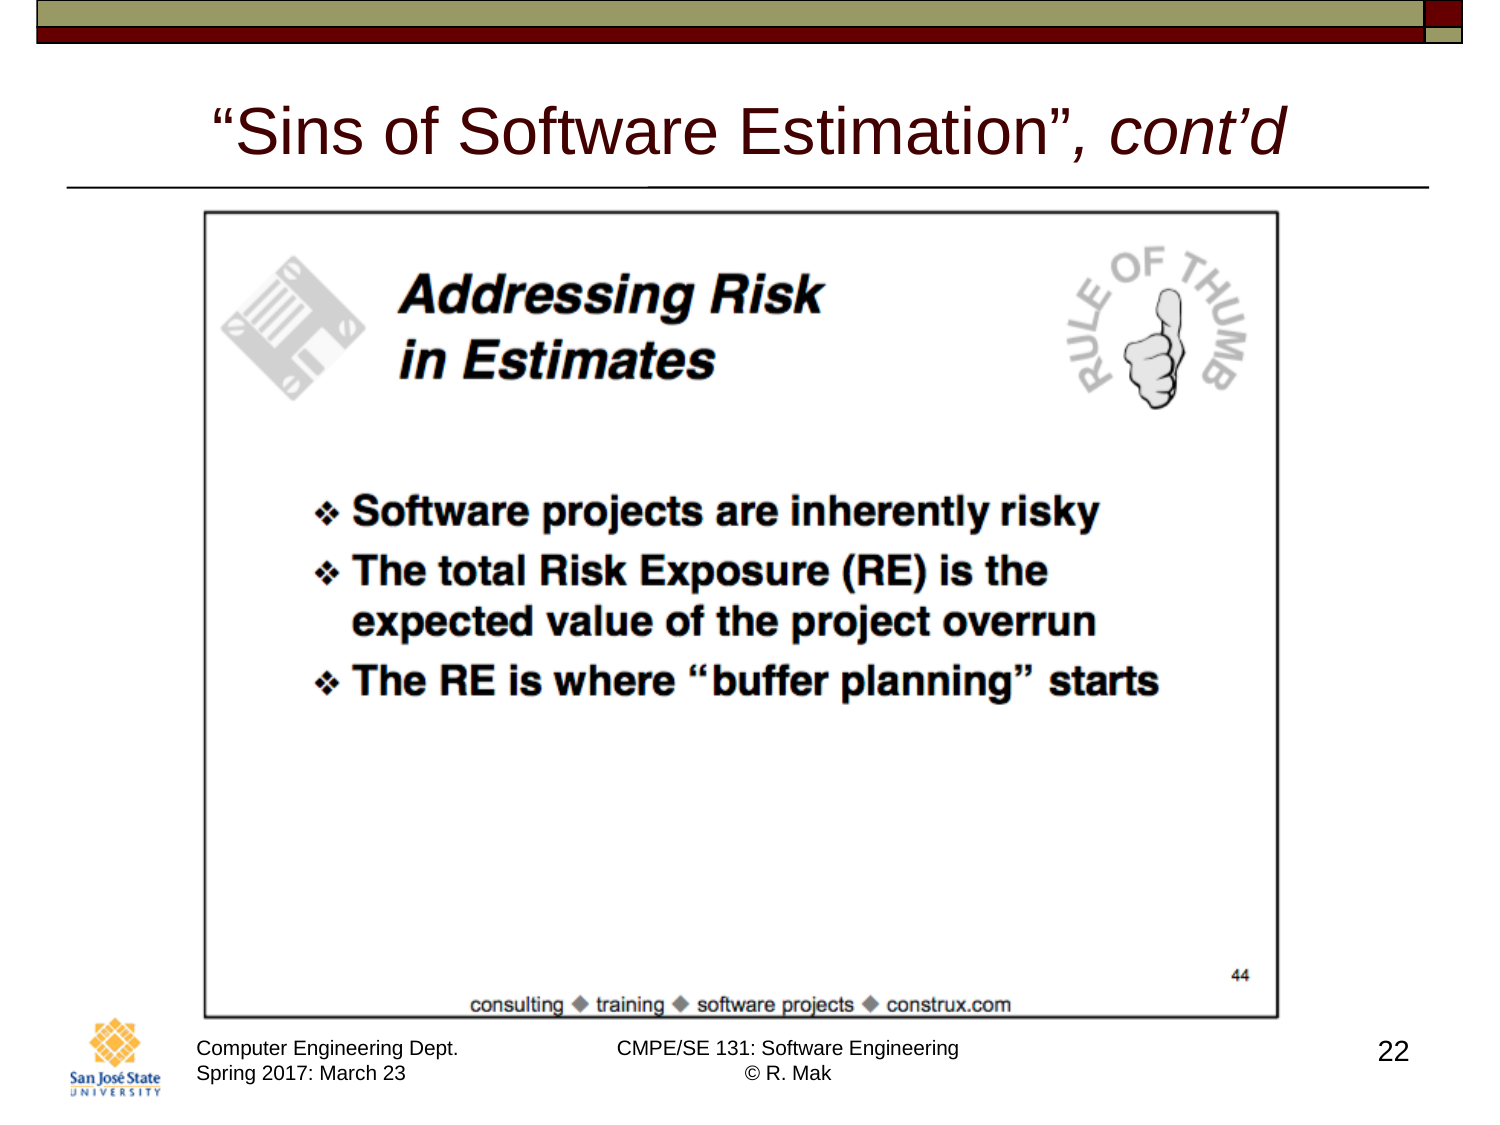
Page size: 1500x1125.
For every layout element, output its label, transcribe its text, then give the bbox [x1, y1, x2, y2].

slide_number 22 [1112, 1025, 1425, 1100]
picture [60, 1012, 166, 1112]
picture [194, 202, 1291, 1035]
title “Sins of Software Estimation”, cont’d [75, 67, 1425, 175]
